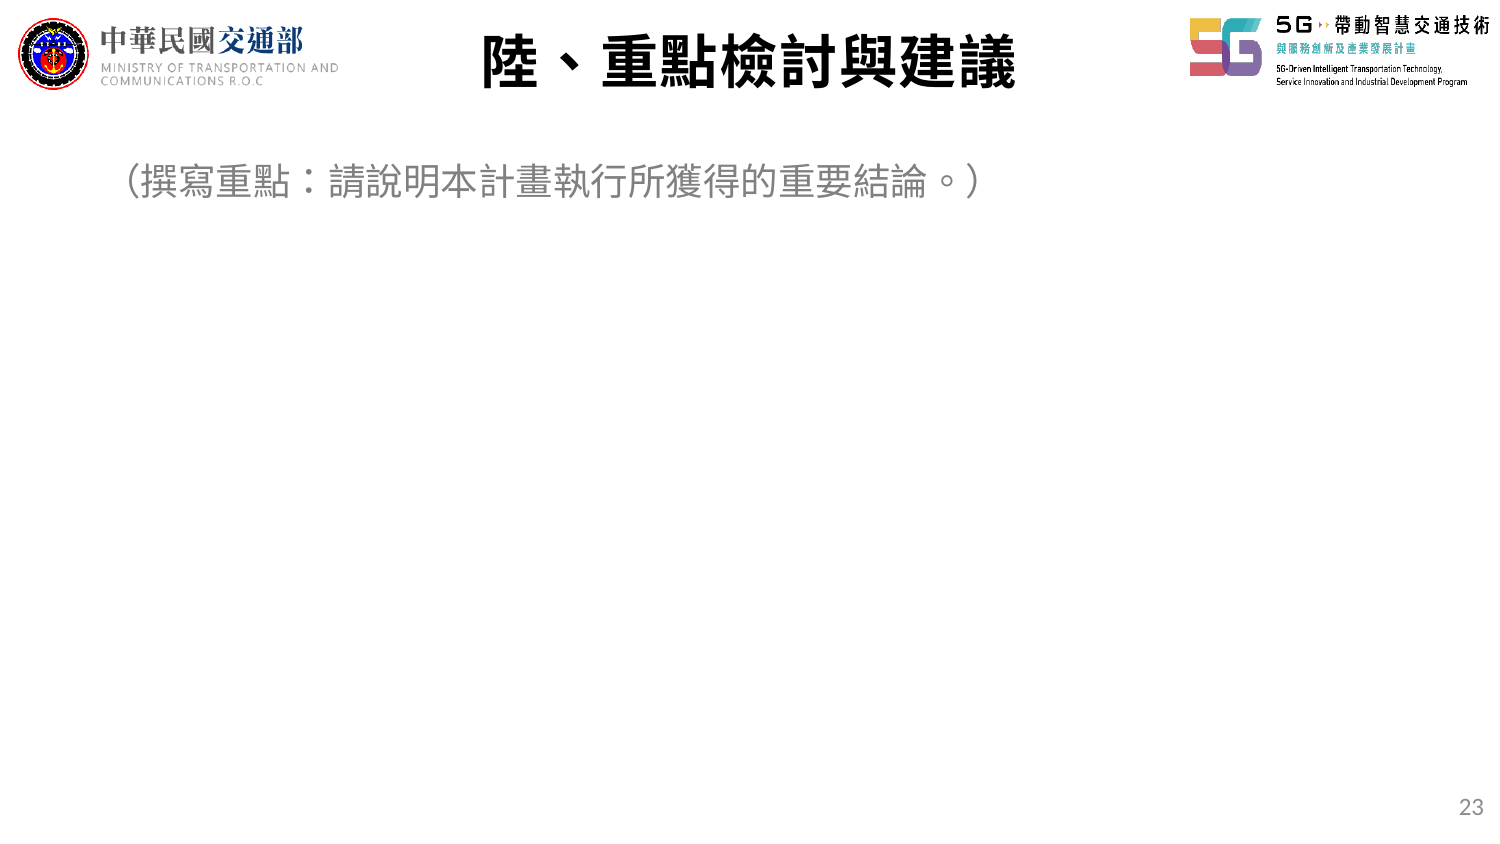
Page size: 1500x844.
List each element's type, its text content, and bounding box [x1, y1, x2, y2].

text_box 陸、重點檢討與建議 [0, 0, 1500, 124]
slide_number 23 [1161, 782, 1500, 828]
text_box （撰寫重點：請說明本計畫執行所獲得的重要結論。） [88, 150, 1459, 210]
